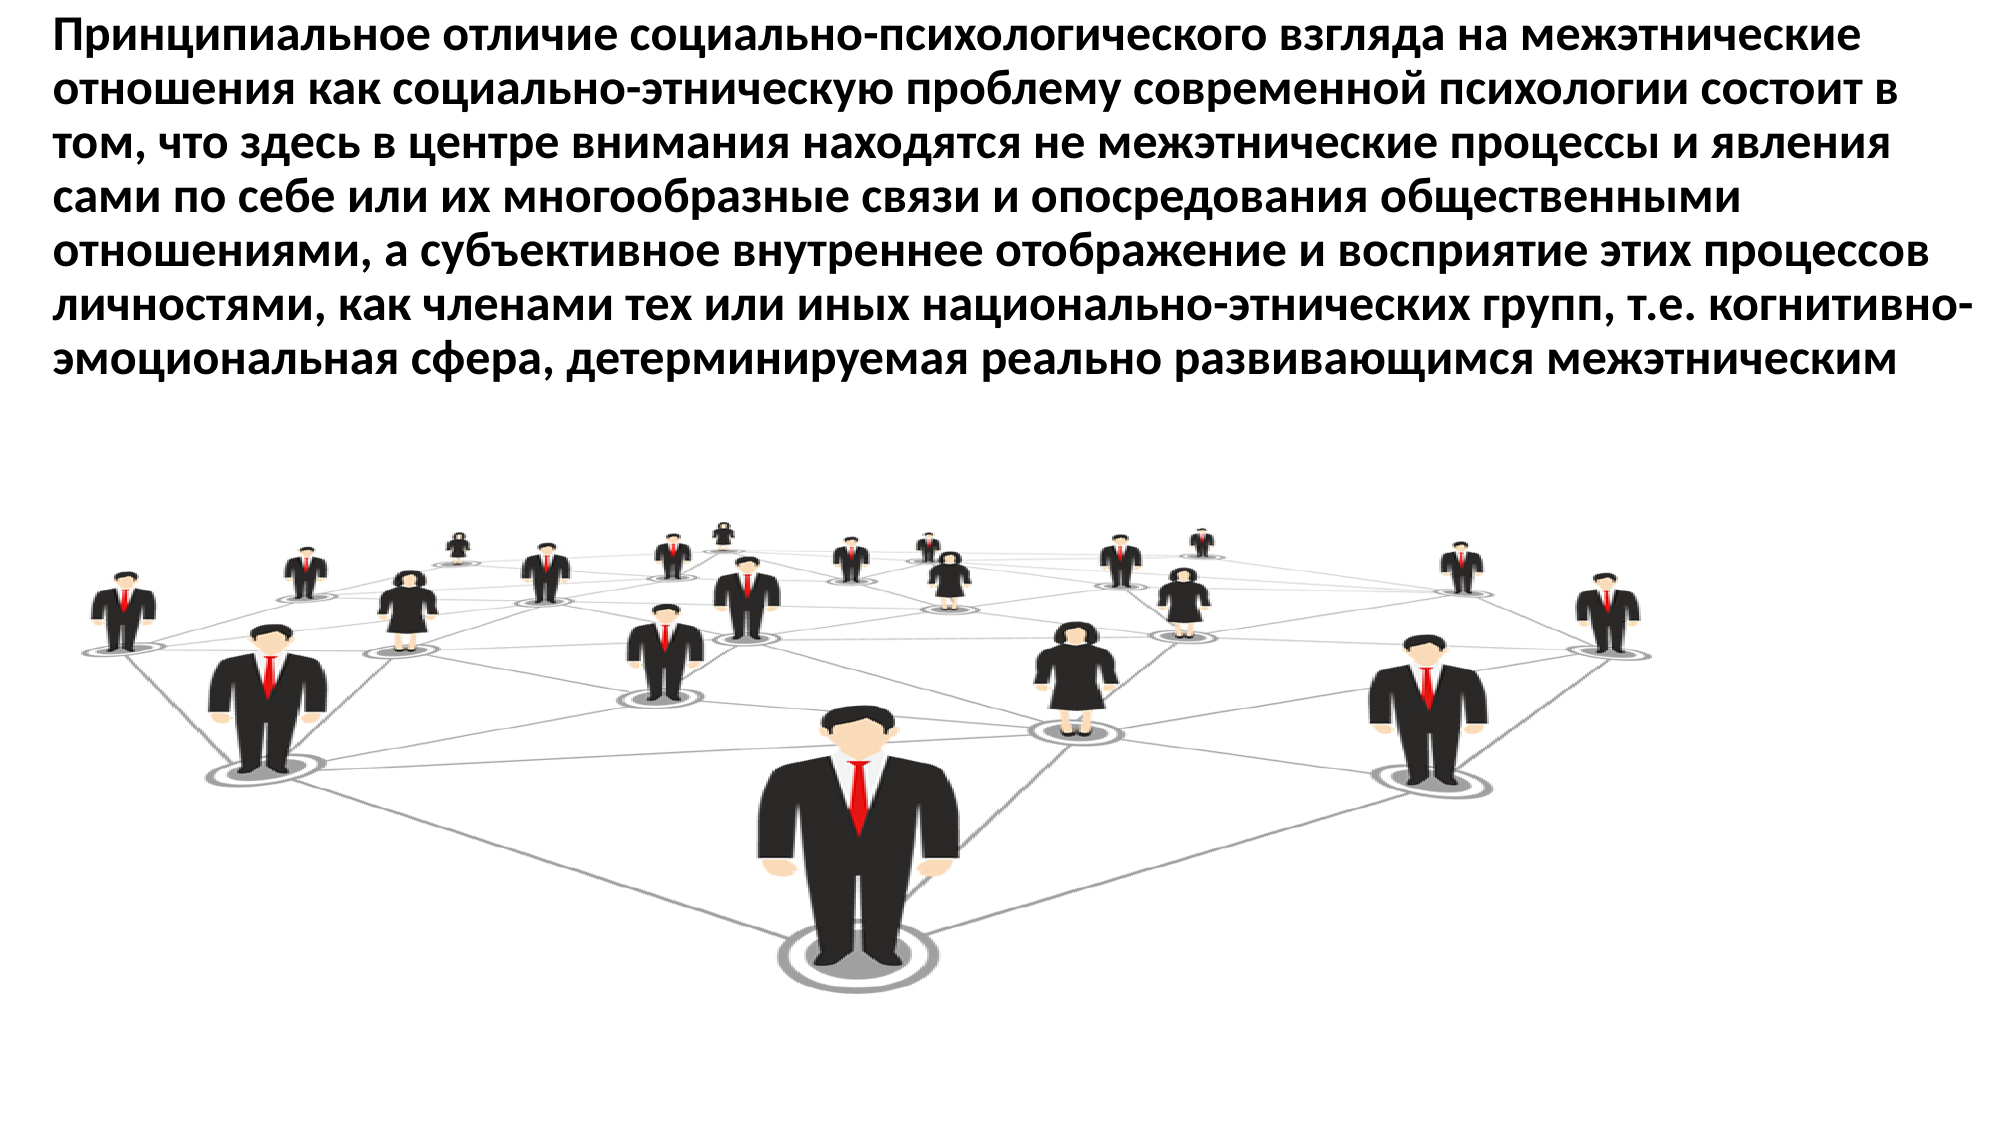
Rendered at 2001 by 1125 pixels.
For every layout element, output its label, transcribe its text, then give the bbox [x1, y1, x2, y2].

picture [0, 392, 2000, 1125]
list Принципиальное отличие социально-психологического взгляда на межэтнические отношения как социально-этническую проблему современной психологии состоит в том, что здесь в центре внимания находятся не межэтнические процессы и явления сами по себе или их многообразные связи и опосредования общественными отношениями, а субъективное внутреннее отображение и восприятие этих процессов личностями, как членами тех или иных национально-этнических групп, т.е. когнитивно-эмоциональная сфера, детерминируемая реально развивающимся межэтническим взаимодействием. [0, 0, 2000, 392]
